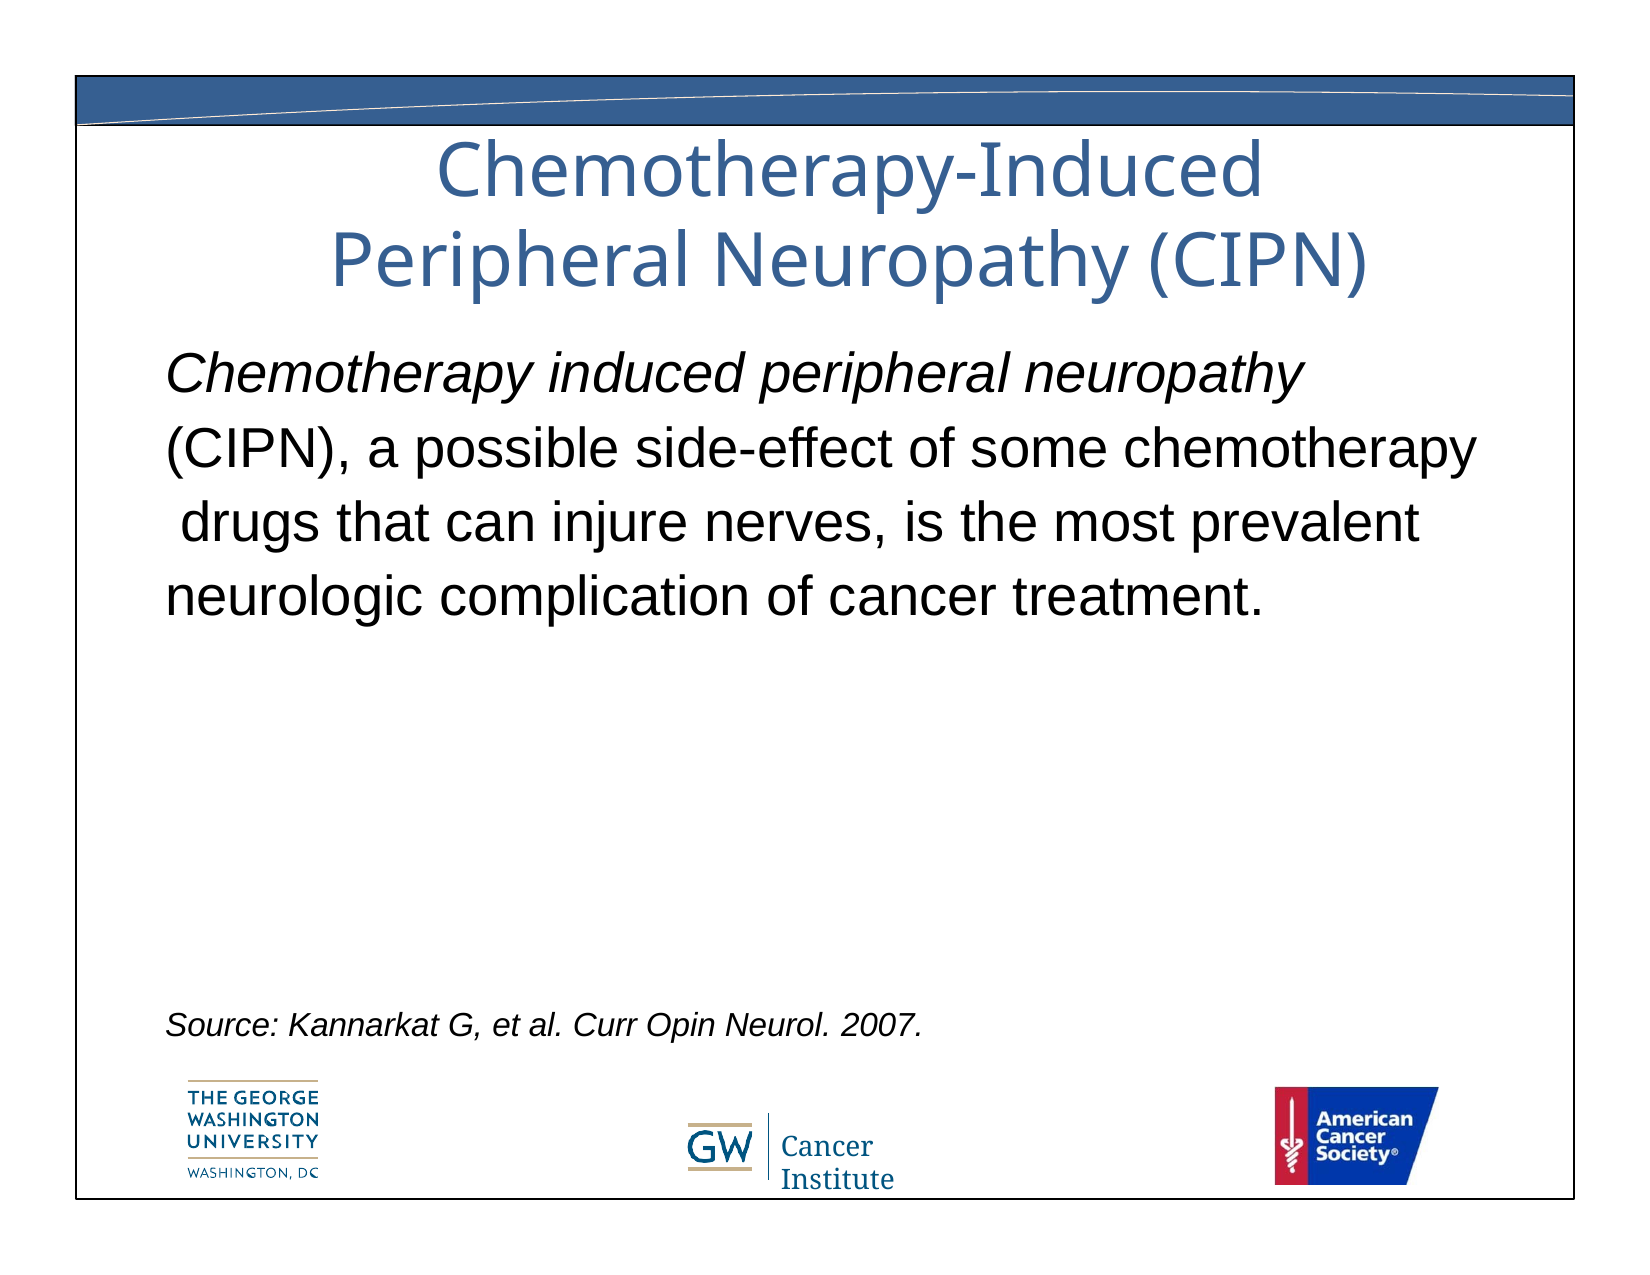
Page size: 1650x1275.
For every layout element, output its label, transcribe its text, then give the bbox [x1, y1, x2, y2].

text_box [76, 76, 1574, 1199]
footer Cancer Institute [778, 1122, 985, 1275]
